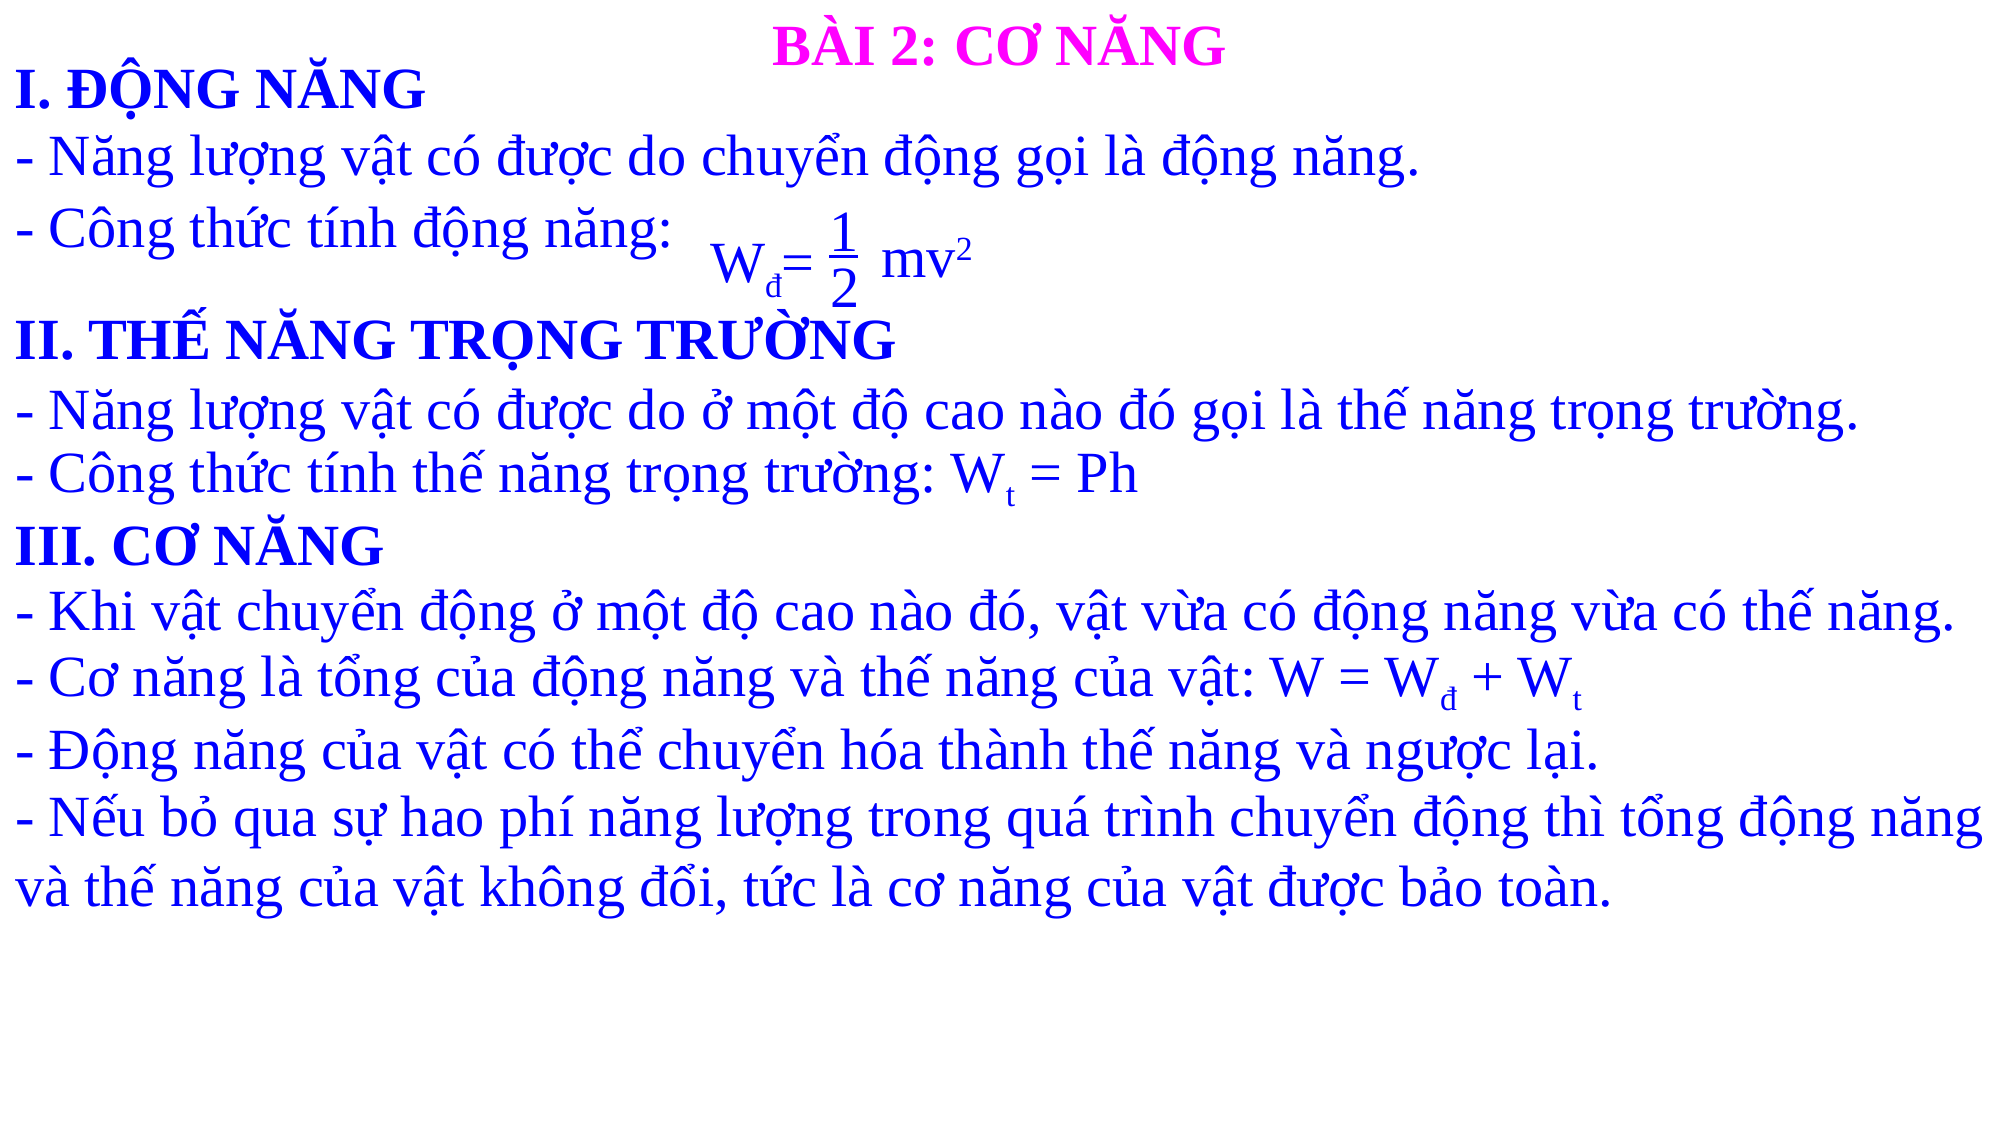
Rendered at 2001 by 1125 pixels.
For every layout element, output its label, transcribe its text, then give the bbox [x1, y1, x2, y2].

text_box II. THẾ NĂNG TRỌNG TRƯỜNG [0, 294, 2000, 363]
text_box - Cơ năng là tổng của động năng và thế năng của vật: W = Wđ + Wt [0, 630, 2000, 725]
text_box I. ĐỘNG NĂNG [0, 75, 2000, 109]
text_box - Công thức tính động năng: [0, 181, 2000, 267]
text_box - Năng lượng vật có được do ở một độ cao nào đó gọi là thế năng trọng trường. [0, 363, 2000, 426]
text_box III. CƠ NĂNG [0, 500, 2000, 564]
text_box - Động năng của vật có thể chuyển hóa thành thế năng và ngược lại. [0, 725, 2000, 771]
text_box [0, 0, 2000, 75]
text_box - Nếu bỏ qua sự hao phí năng lượng trong quá trình chuyển động thì tổng động năng và thế năng của vật không đổi, tức là cơ năng của vật được bảo toàn. [0, 771, 2000, 926]
text_box - Công thức tính thế năng trọng trường: Wt = Ph [0, 426, 2000, 500]
text_box - Năng lượng vật có được do chuyển động gọi là động năng. [0, 109, 2000, 181]
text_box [695, 185, 1005, 328]
text_box - Khi vật chuyển động ở một độ cao nào đó, vật vừa có động năng vừa có thế năng. [0, 564, 2000, 630]
